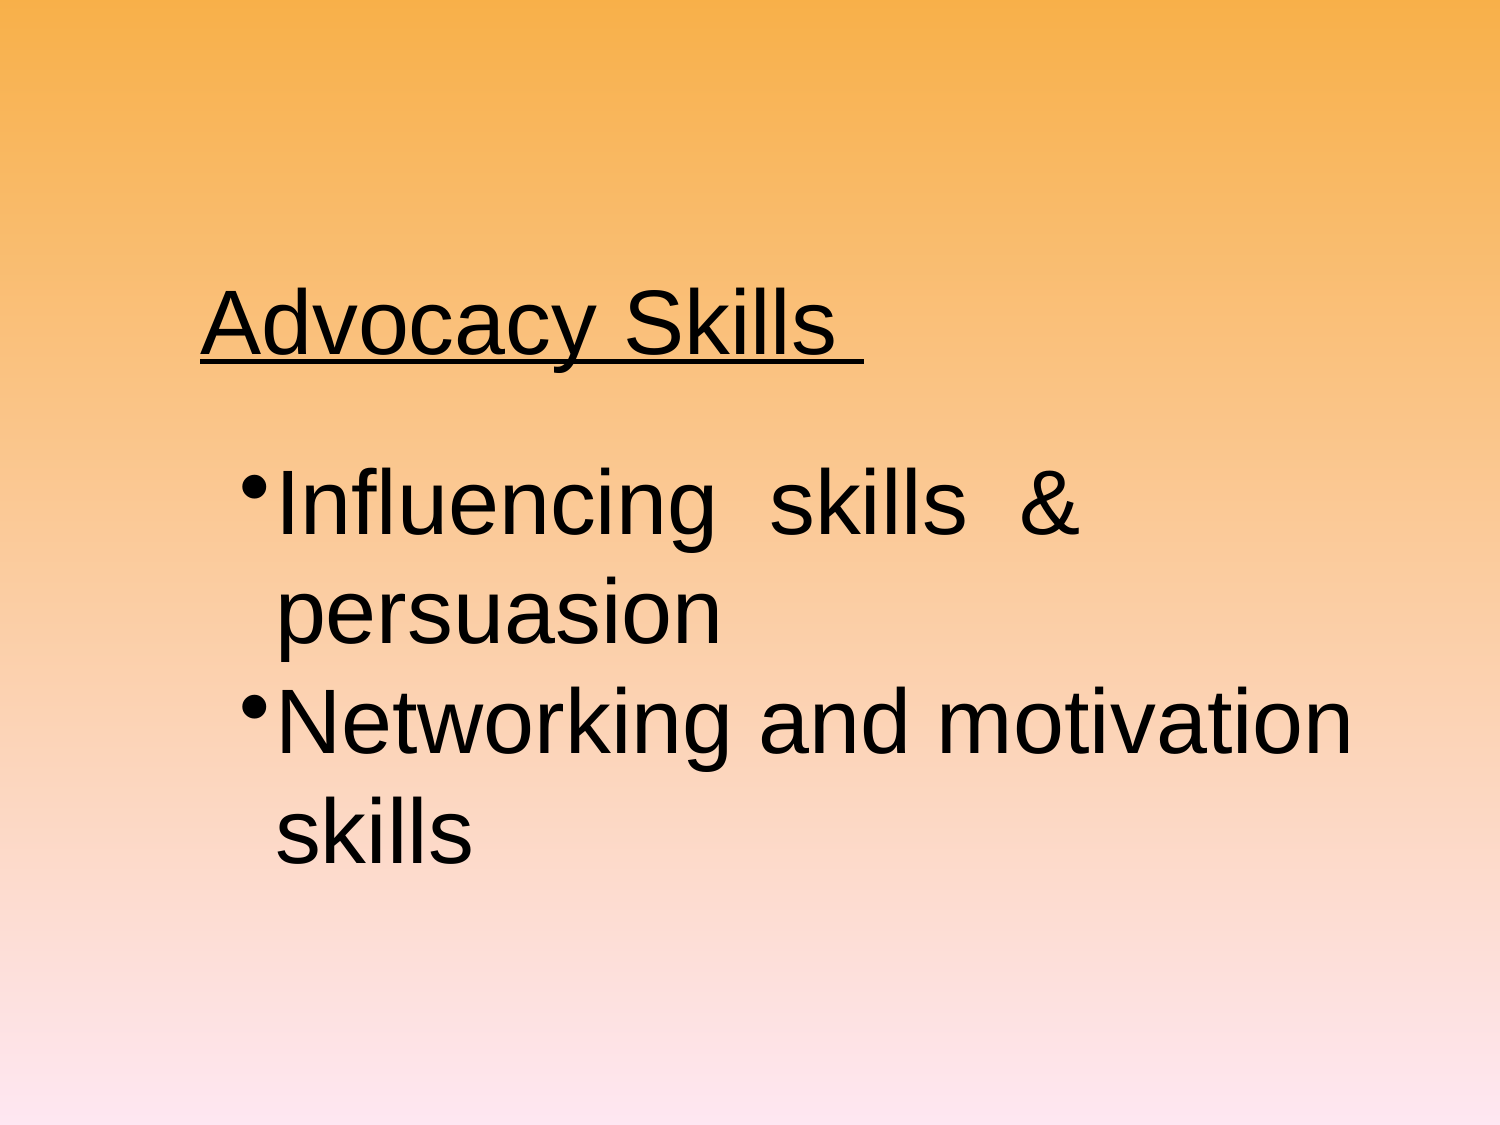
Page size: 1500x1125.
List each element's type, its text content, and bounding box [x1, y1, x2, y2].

text_box Advocacy Skills Influencing skills & persuasion Networking and motivation skills [200, 262, 1450, 883]
